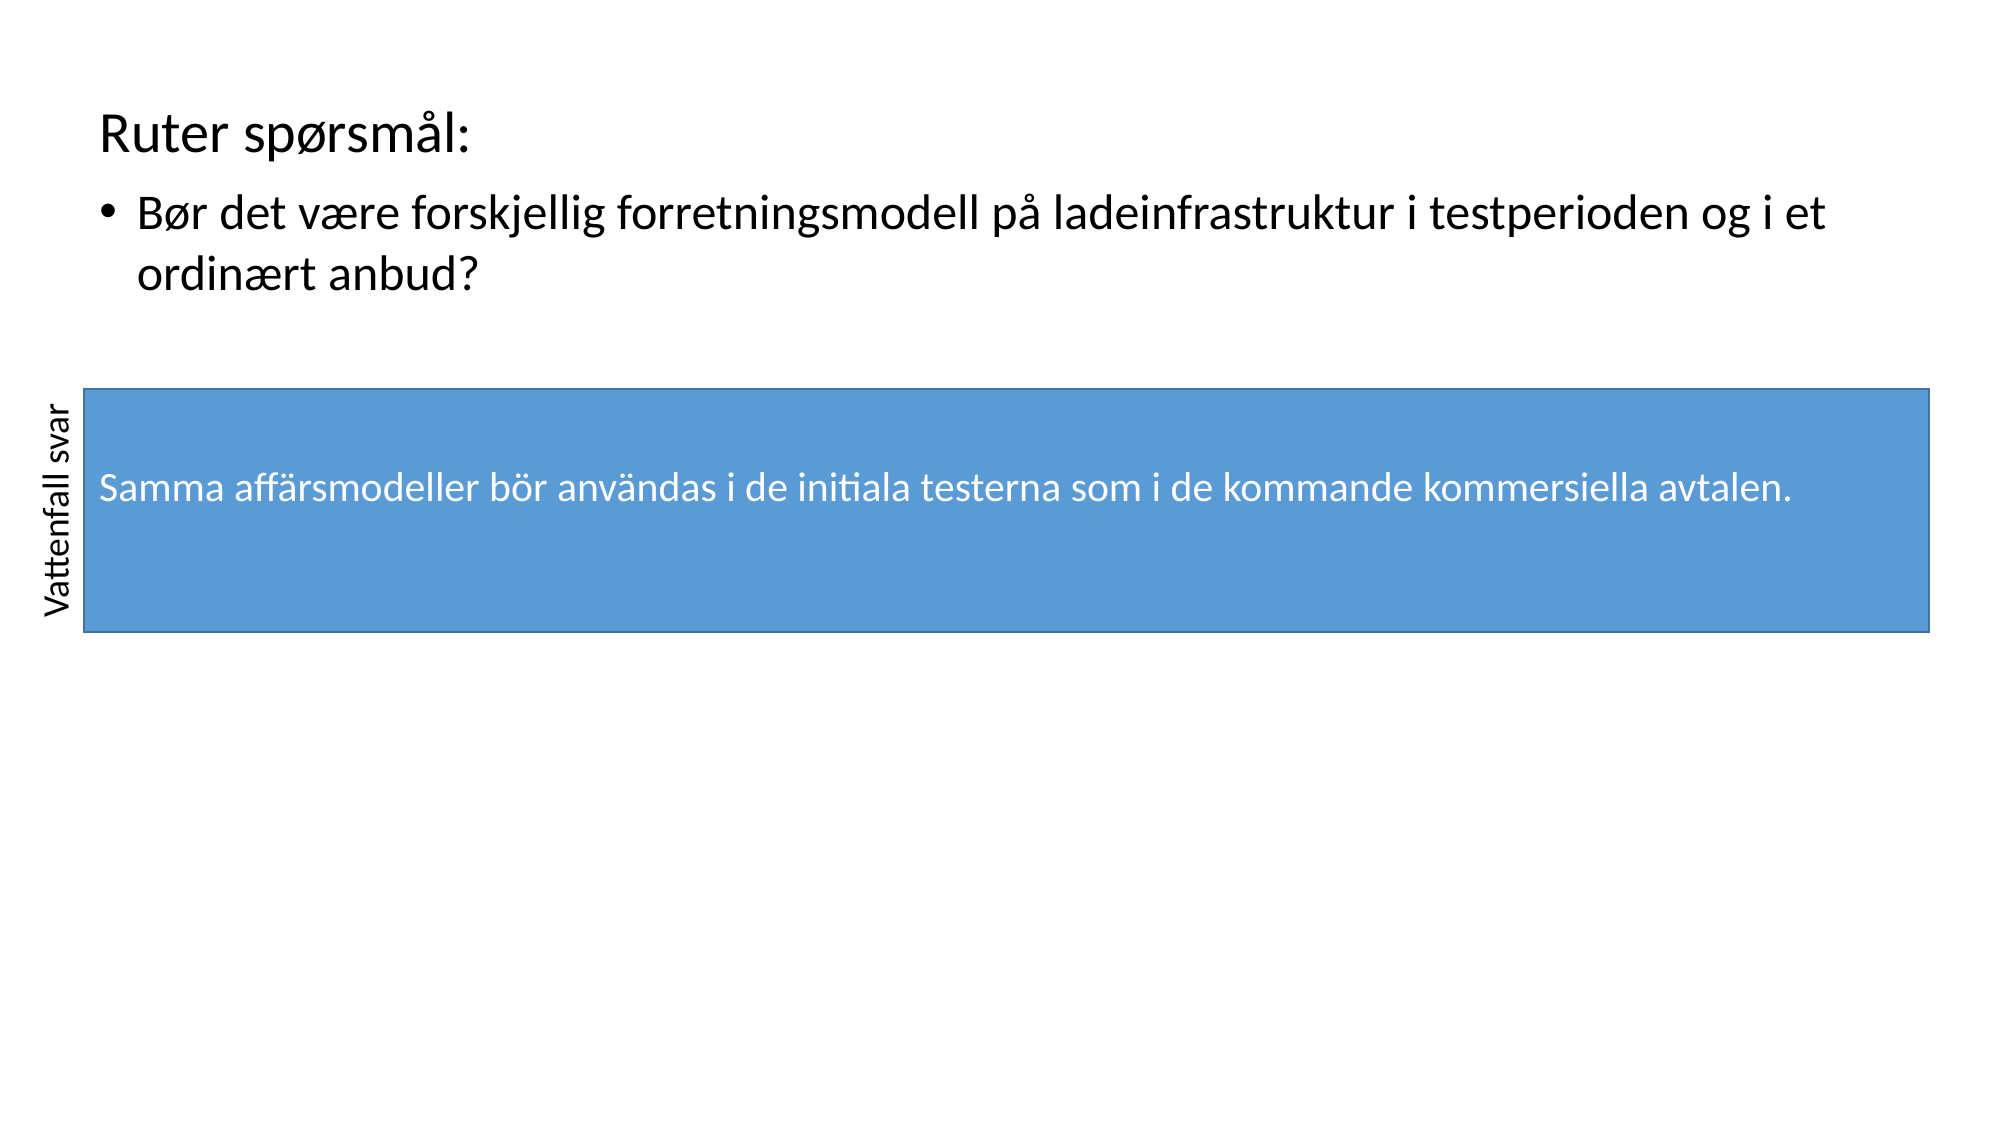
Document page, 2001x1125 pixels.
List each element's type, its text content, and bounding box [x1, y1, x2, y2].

text_box Vattenfall svar [23, 345, 84, 676]
text_box Samma affärsmodeller bör användas i de initiala testerna som i de kommande kommersiella avtalen. [84, 388, 1930, 633]
list Ruter spørsmål: Bør det være forskjellig forretningsmodell på ladeinfrastruktur i testperioden og i et ordinært anbud? [84, 95, 1962, 809]
